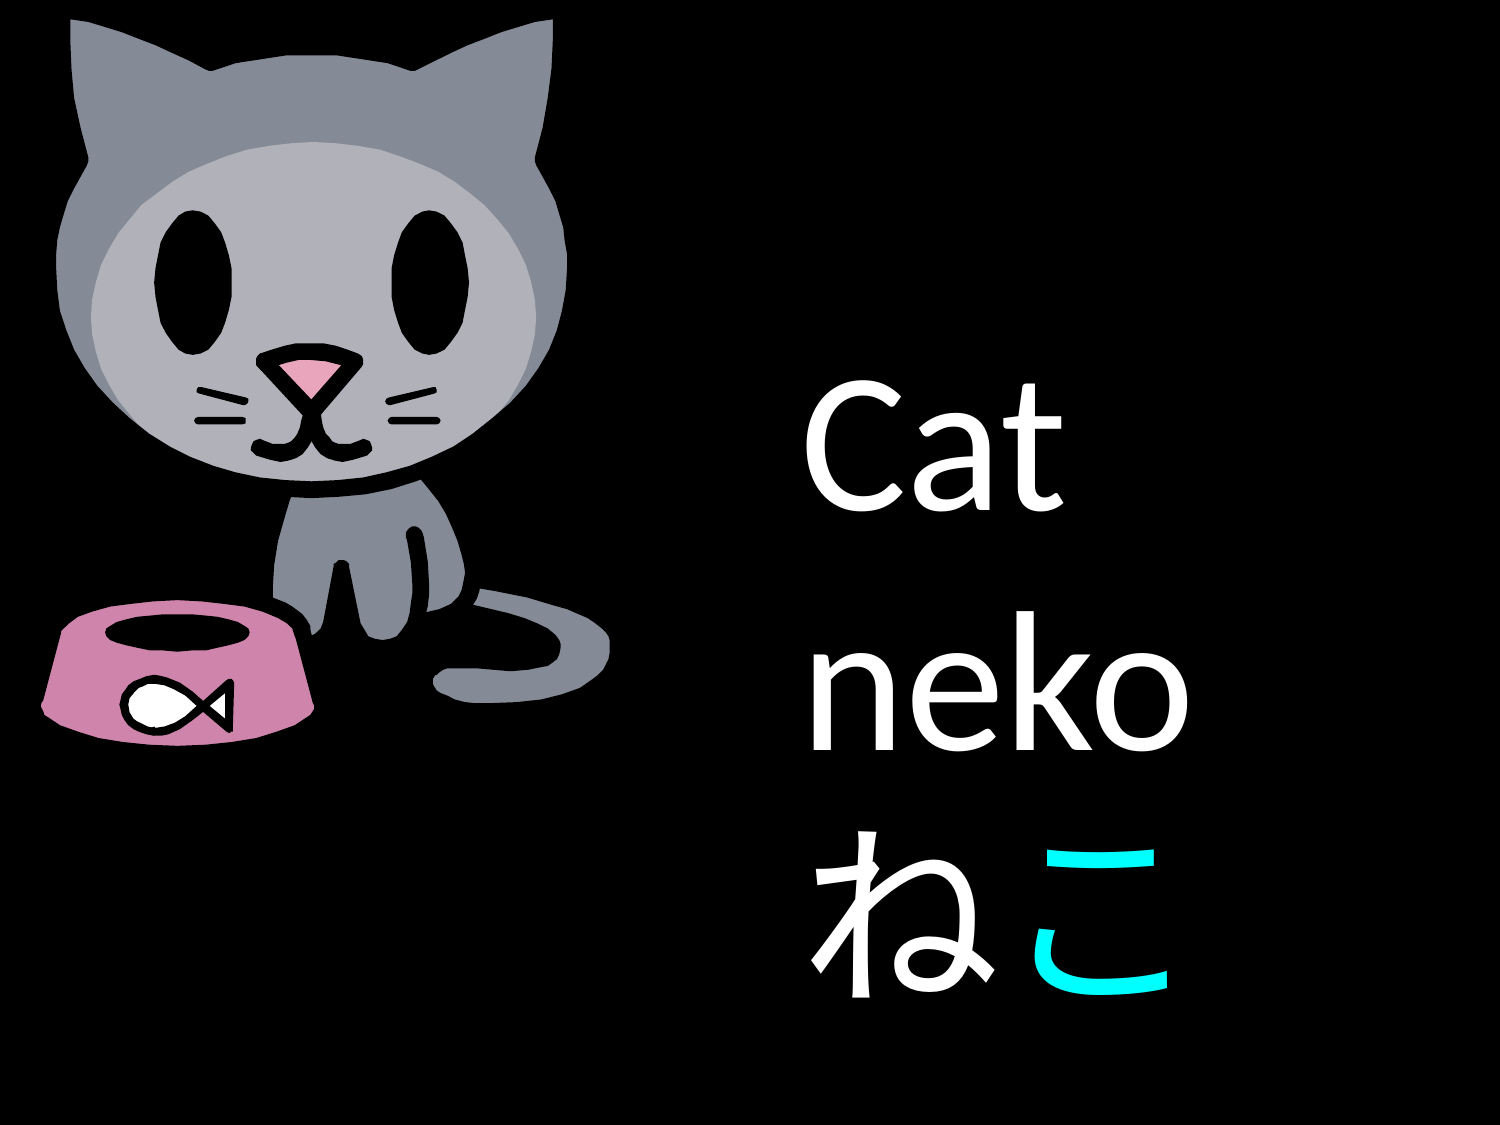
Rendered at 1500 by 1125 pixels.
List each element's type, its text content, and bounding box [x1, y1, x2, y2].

picture [23, 0, 627, 763]
text_box Cat neko ねこ [785, 302, 1471, 1083]
